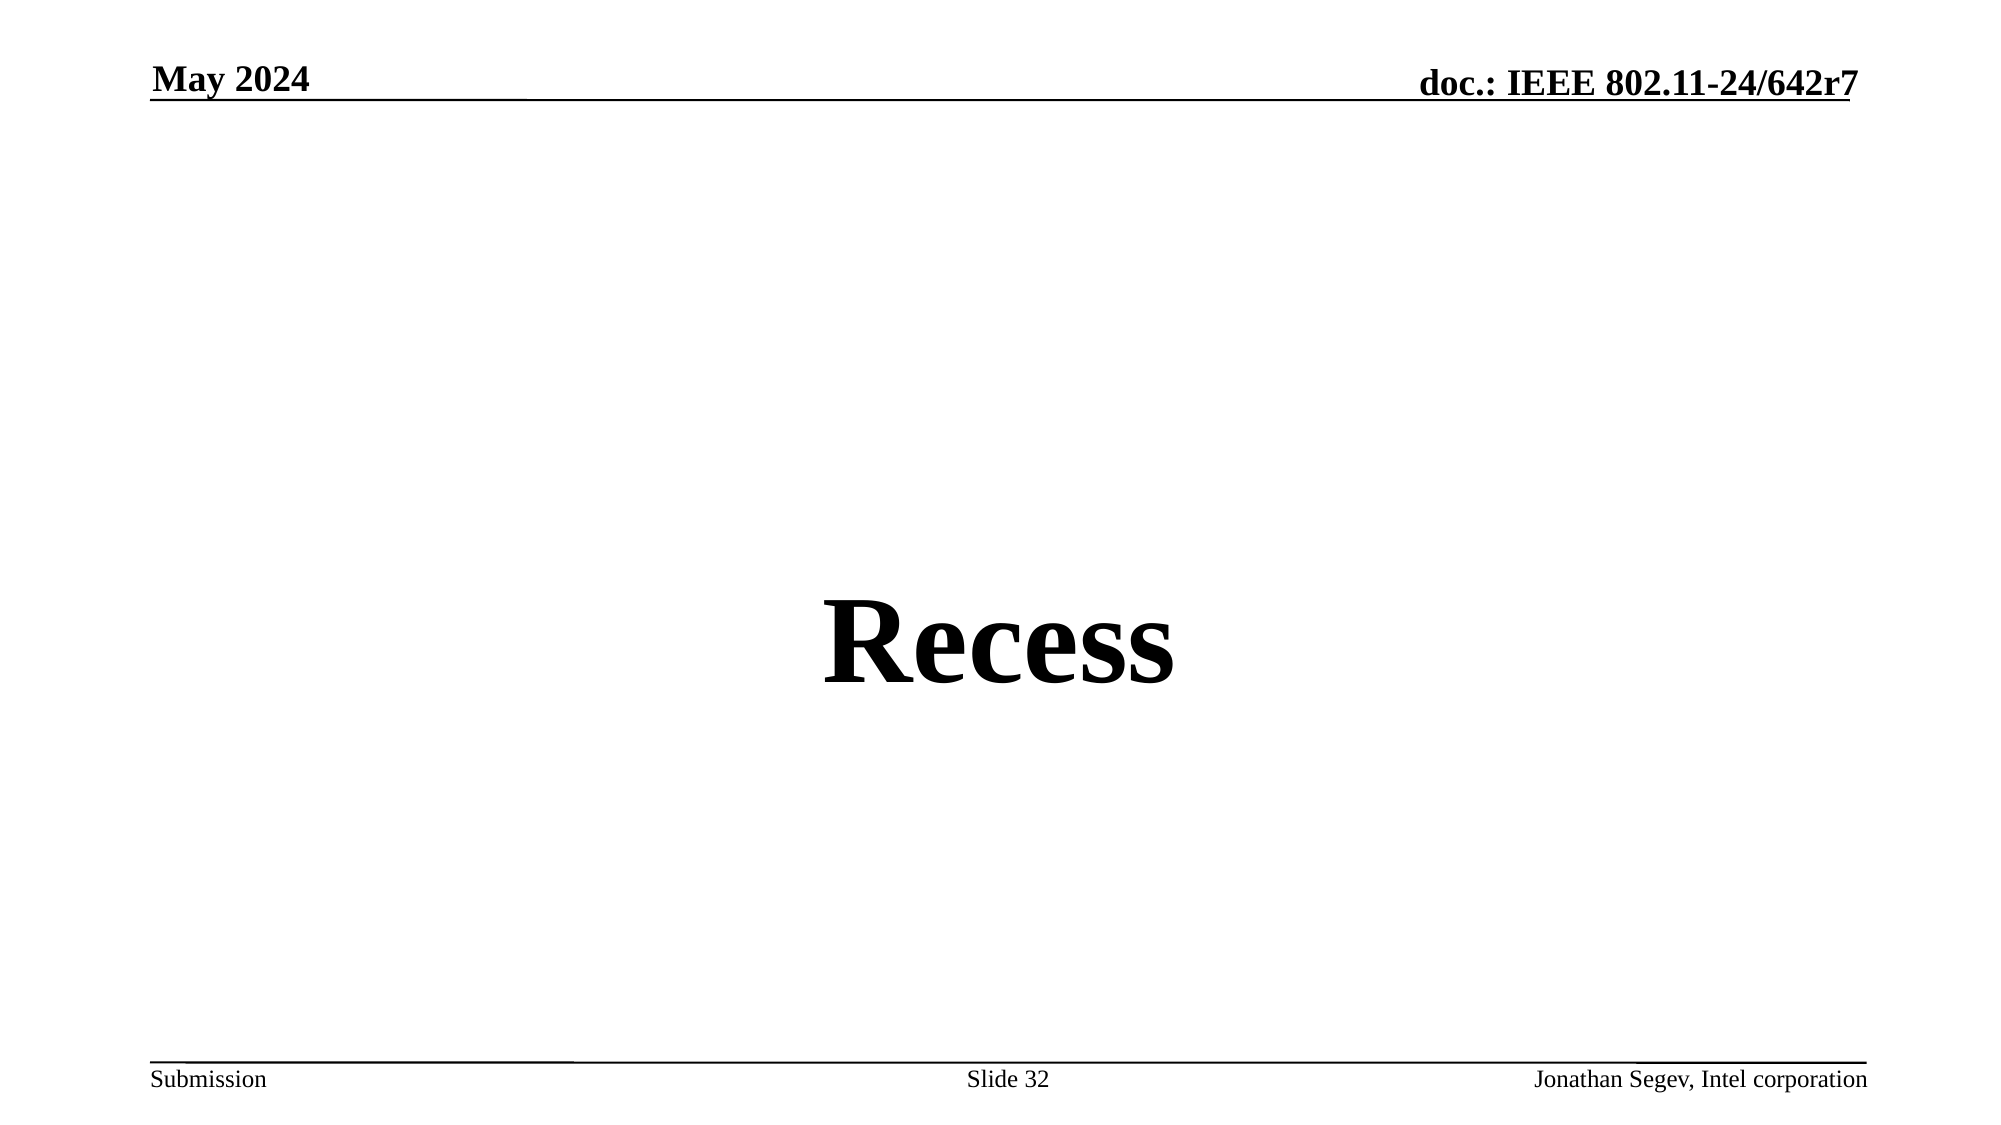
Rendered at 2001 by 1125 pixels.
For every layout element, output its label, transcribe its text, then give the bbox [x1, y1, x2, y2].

slide_number Slide 32 [950, 1061, 1067, 1123]
list Recess [149, 324, 1850, 1000]
footer Jonathan Segev, Intel corporation [1171, 1061, 1869, 1093]
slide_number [152, 54, 563, 100]
